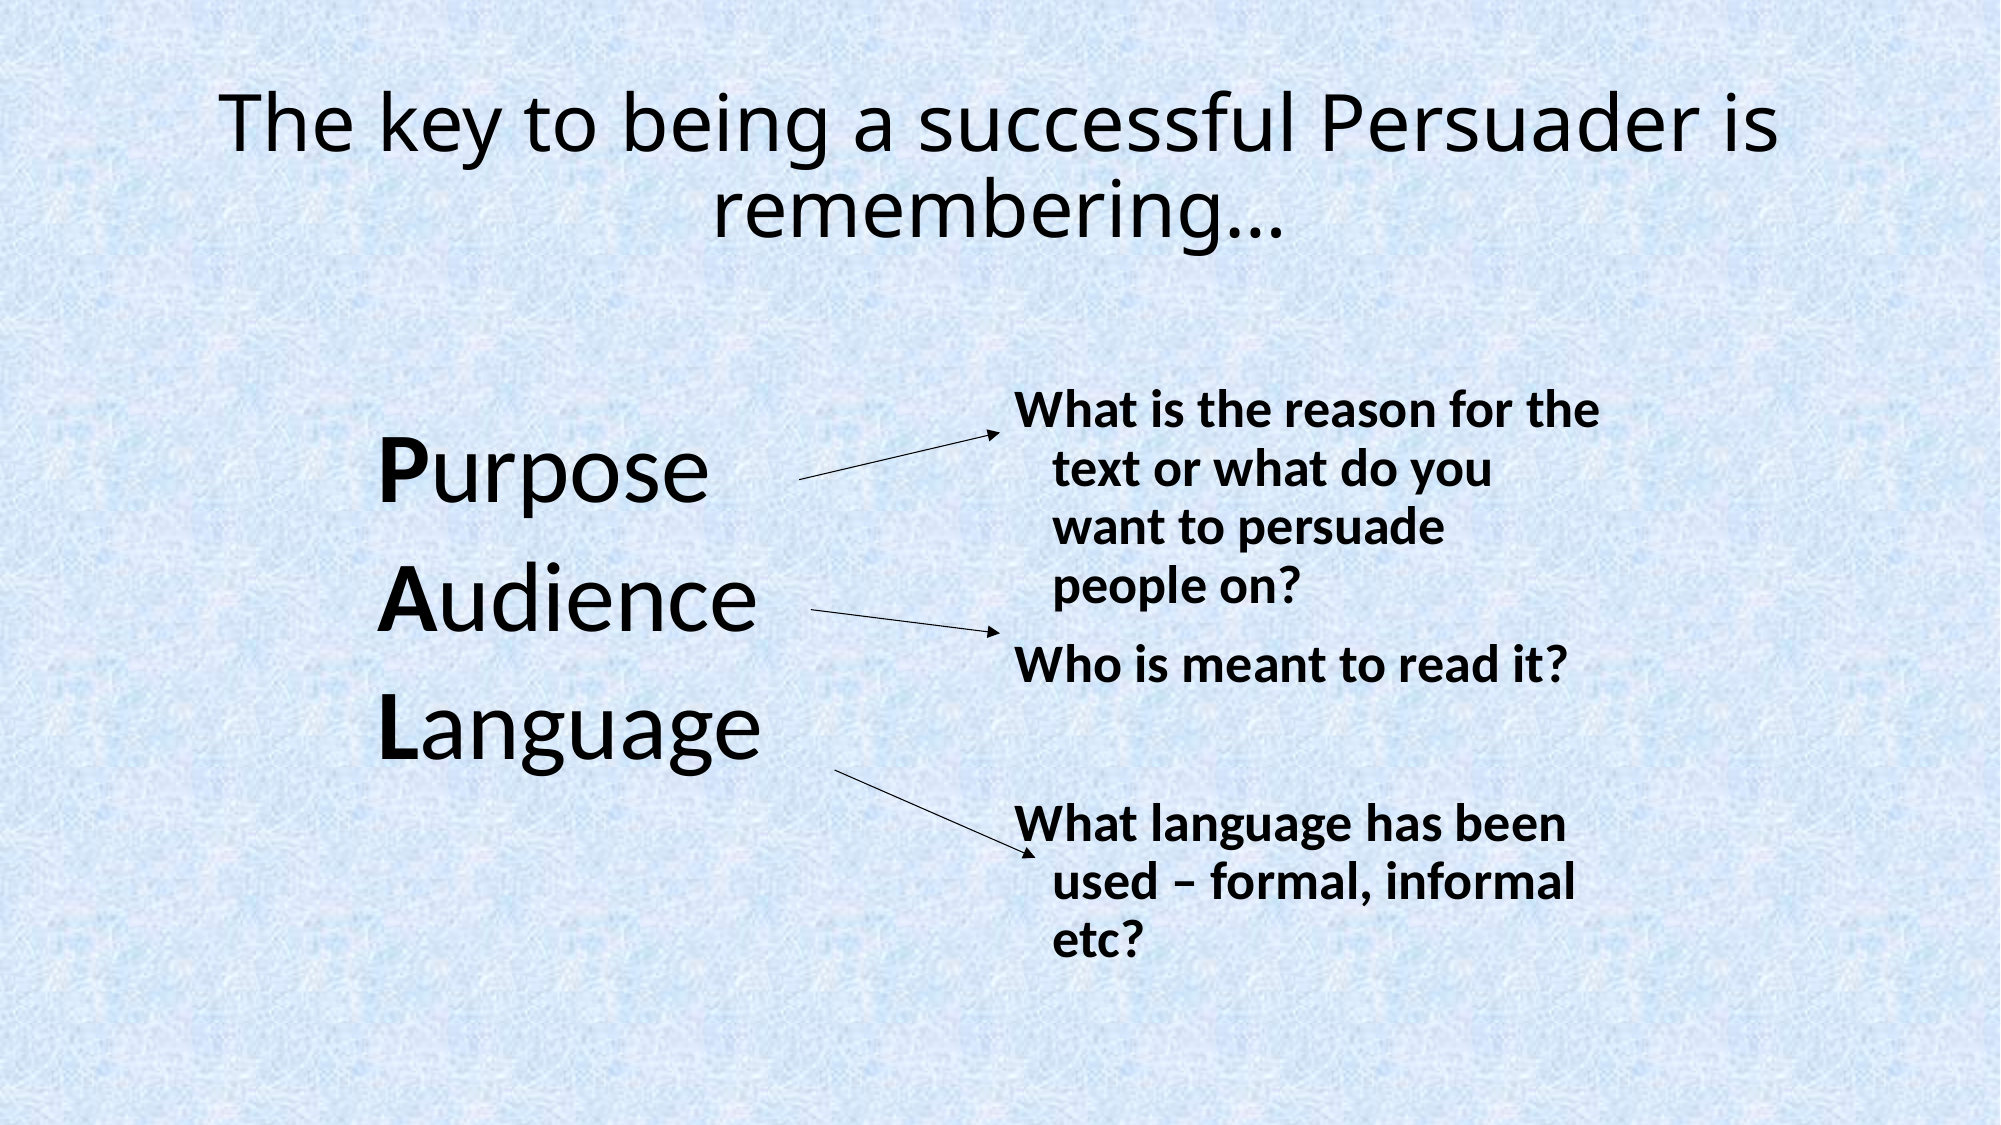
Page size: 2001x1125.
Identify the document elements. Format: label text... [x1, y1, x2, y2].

title The key to being a successful Persuader is remembering… [137, 59, 1863, 278]
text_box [799, 432, 1000, 480]
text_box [834, 769, 1036, 858]
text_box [810, 609, 1000, 634]
picture [0, 0, 2001, 1125]
list Purpose Audience Language [362, 408, 988, 1084]
list What is the reason for the text or what do you want to persuade people on? Who is meant to read it? What language has been used – formal, informal etc? [999, 373, 1625, 1049]
